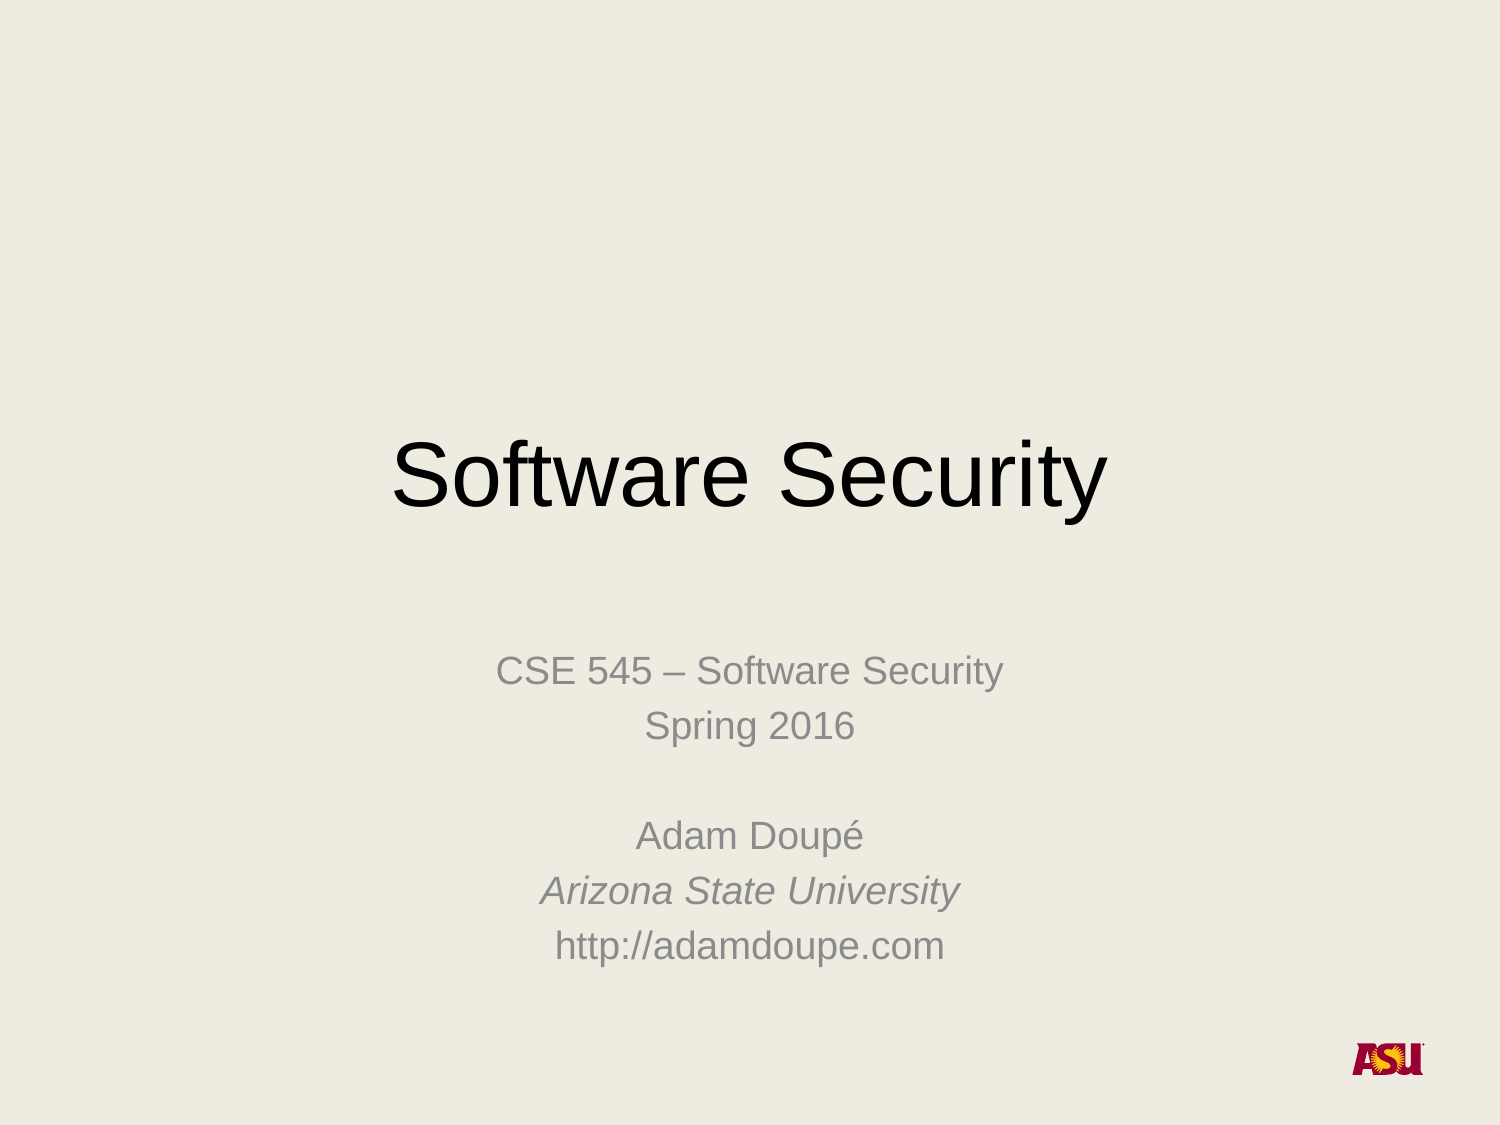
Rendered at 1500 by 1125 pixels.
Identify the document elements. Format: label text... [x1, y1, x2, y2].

subtitle CSE 545 – Software Security Spring 2016 Adam Doupé Arizona State University http://adamdoupe.com [225, 637, 1275, 976]
title Software Security [112, 349, 1388, 591]
